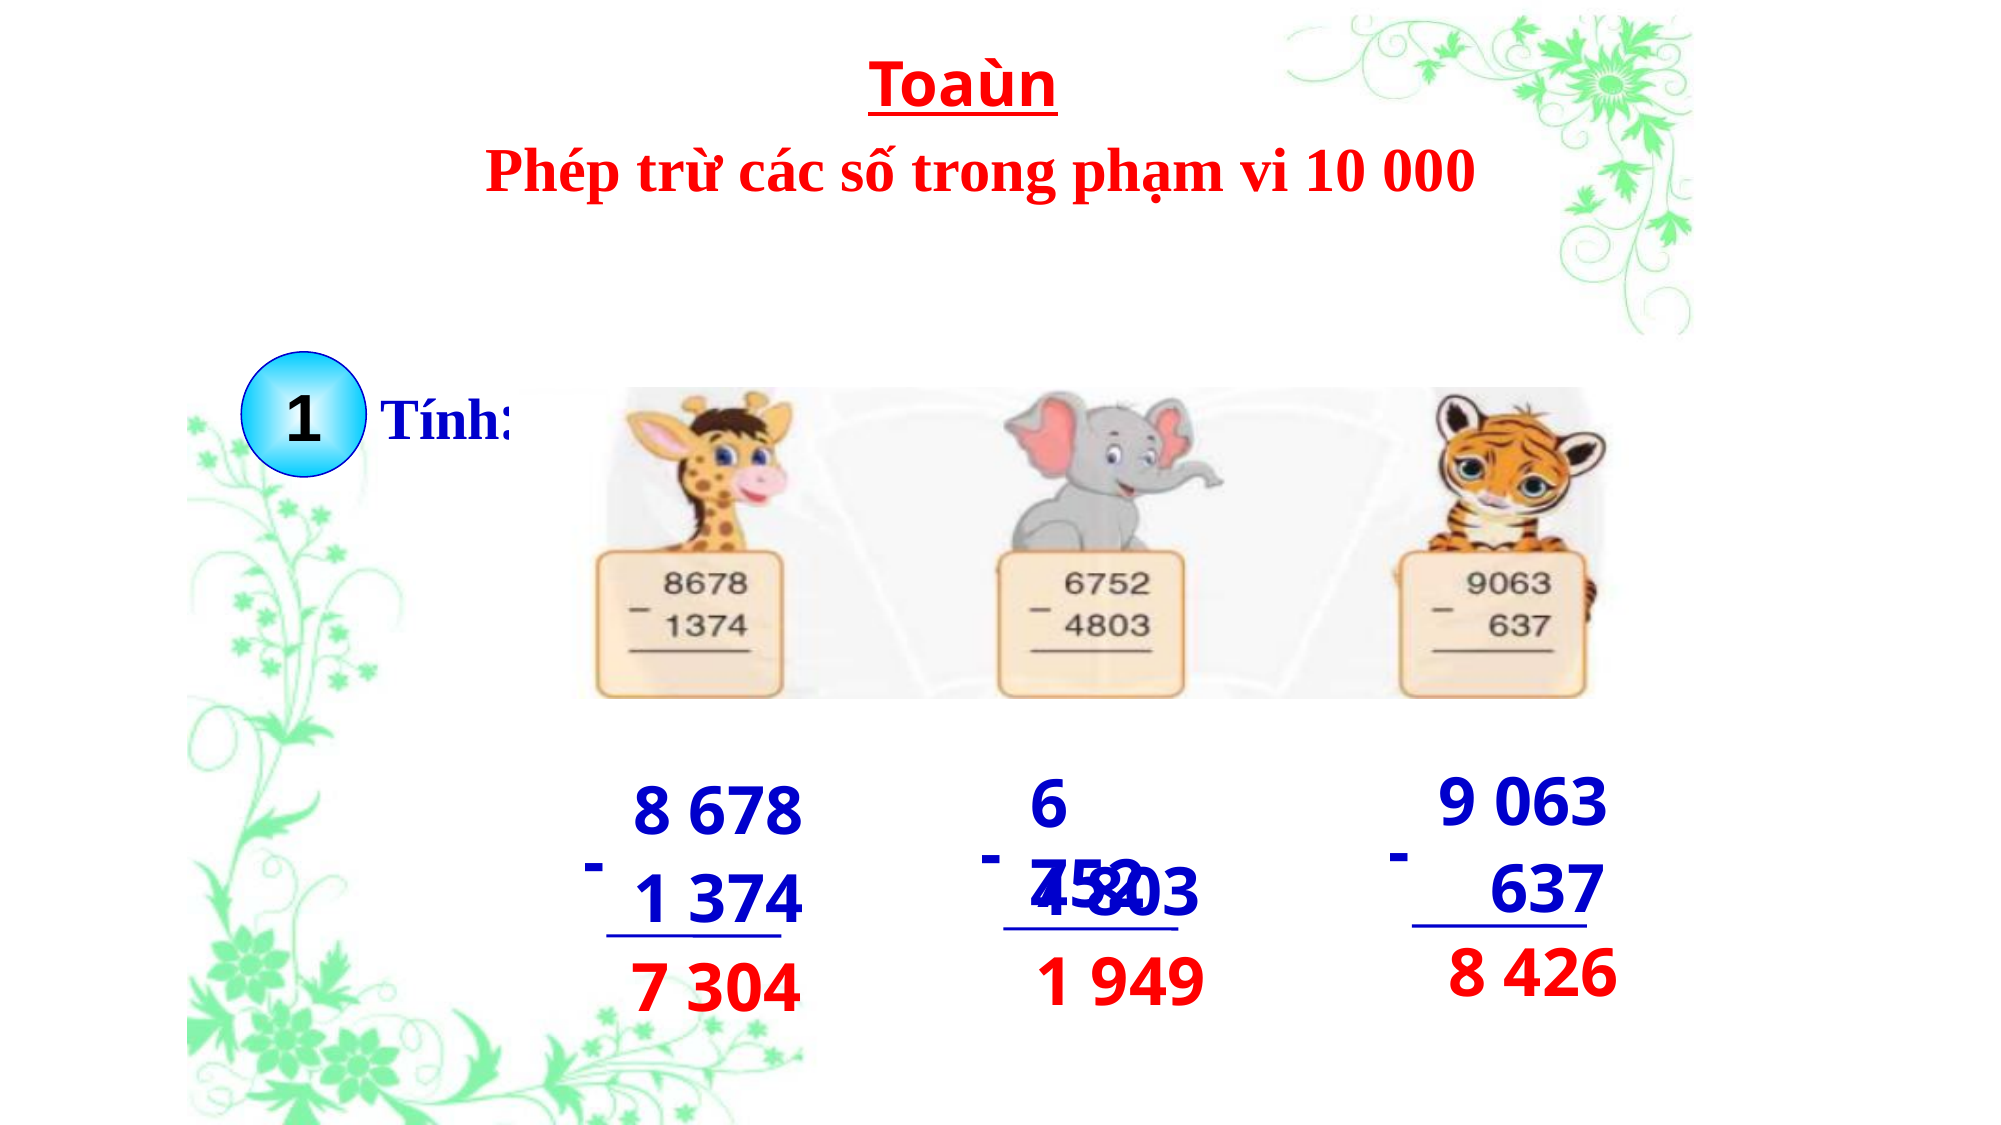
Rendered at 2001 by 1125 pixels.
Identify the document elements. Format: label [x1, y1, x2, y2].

text_box [1374, 750, 1670, 935]
text_box [965, 753, 1225, 937]
picture [187, 0, 1713, 1125]
text_box [568, 760, 850, 944]
